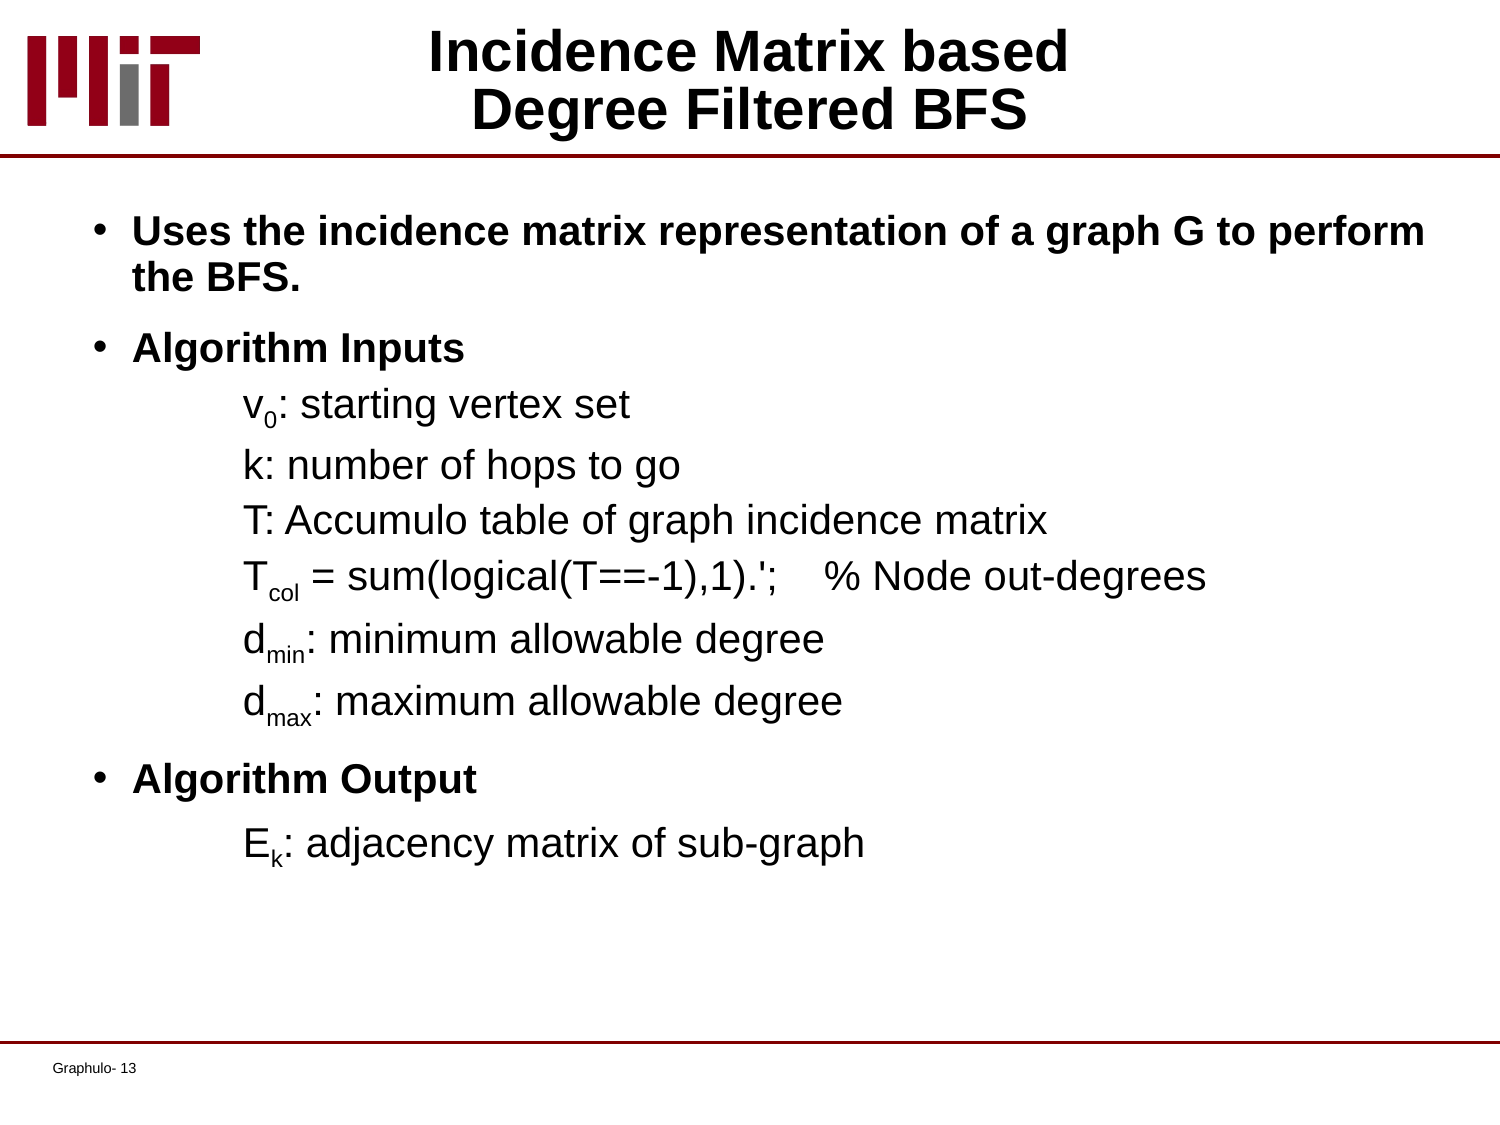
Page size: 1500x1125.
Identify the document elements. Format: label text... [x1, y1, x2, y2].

list Uses the incidence matrix representation of a graph G to perform the BFS. Algorithm Inputs v0: starting vertex set k: number of hops to go T: Accumulo table of graph incidence matrix Tcol = sum(logical(T==-1),1).'; % Node out-degrees dmin: minimum allowable degree dmax: maximum allowable degree Algorithm Output Ek: adjacency matrix of sub-graph [78, 200, 1500, 993]
picture [23, 31, 154, 134]
title Incidence Matrix based Degree Filtered BFS [154, 16, 1346, 151]
